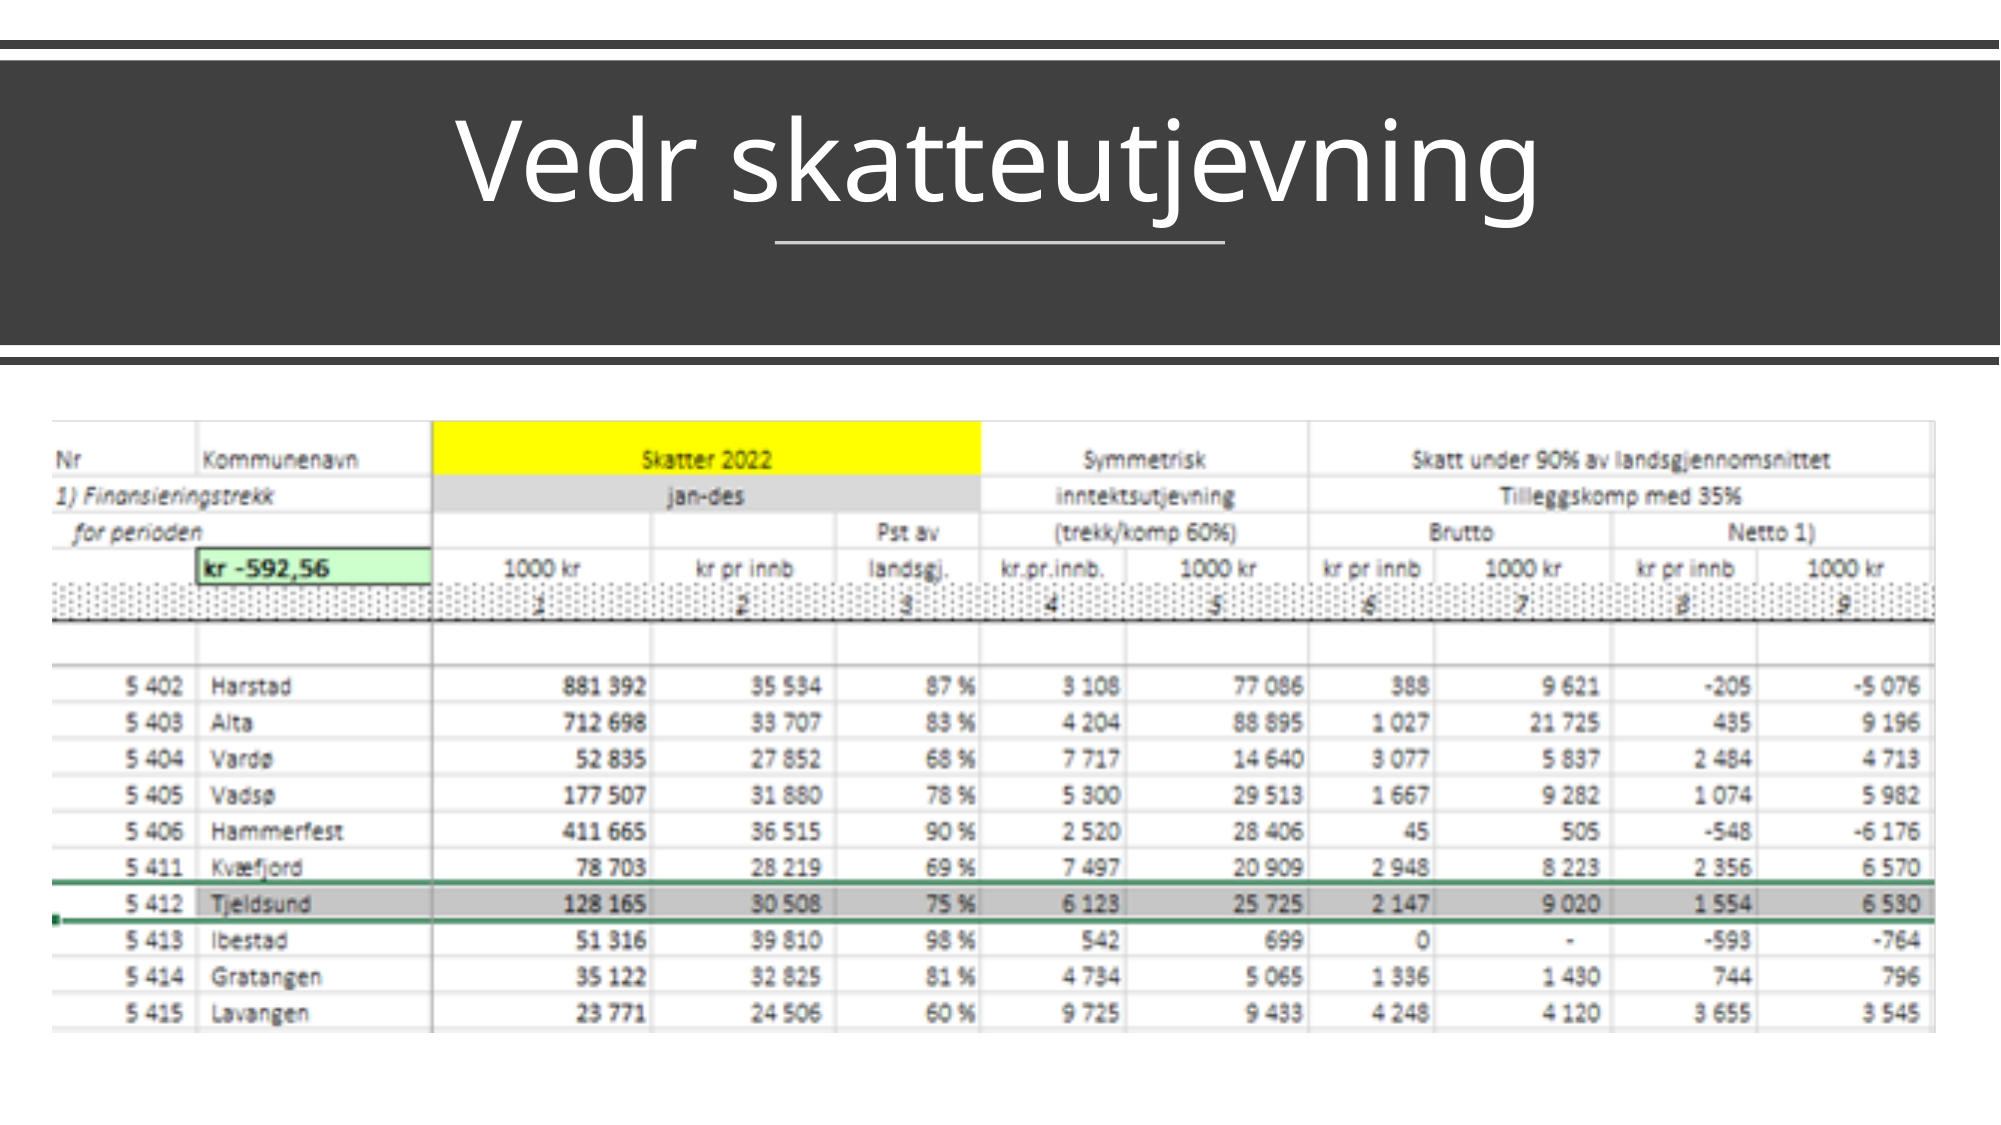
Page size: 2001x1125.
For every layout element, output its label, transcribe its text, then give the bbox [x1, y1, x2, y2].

title Vedr skatteutjevning [86, 80, 1914, 233]
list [52, 419, 1939, 1033]
text_box [0, 59, 2000, 346]
